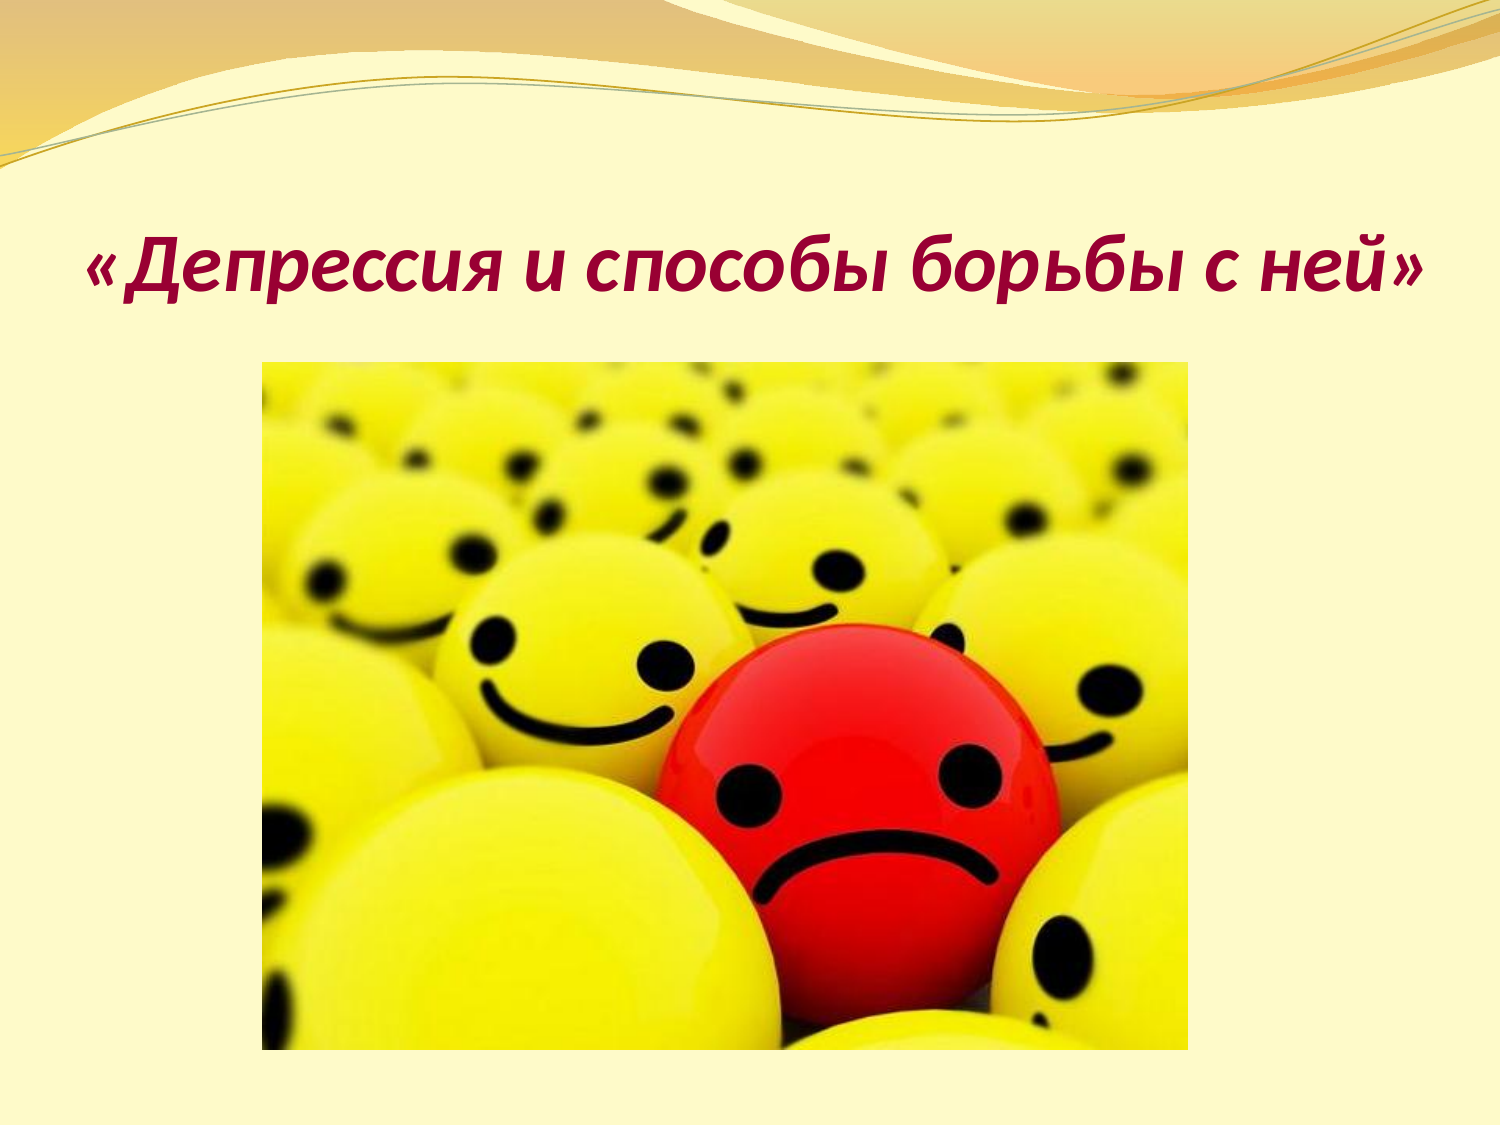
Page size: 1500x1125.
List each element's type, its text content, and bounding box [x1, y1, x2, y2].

picture [262, 362, 1188, 1051]
text_box «Депрессия и способы борьбы с ней» [65, 101, 1449, 316]
